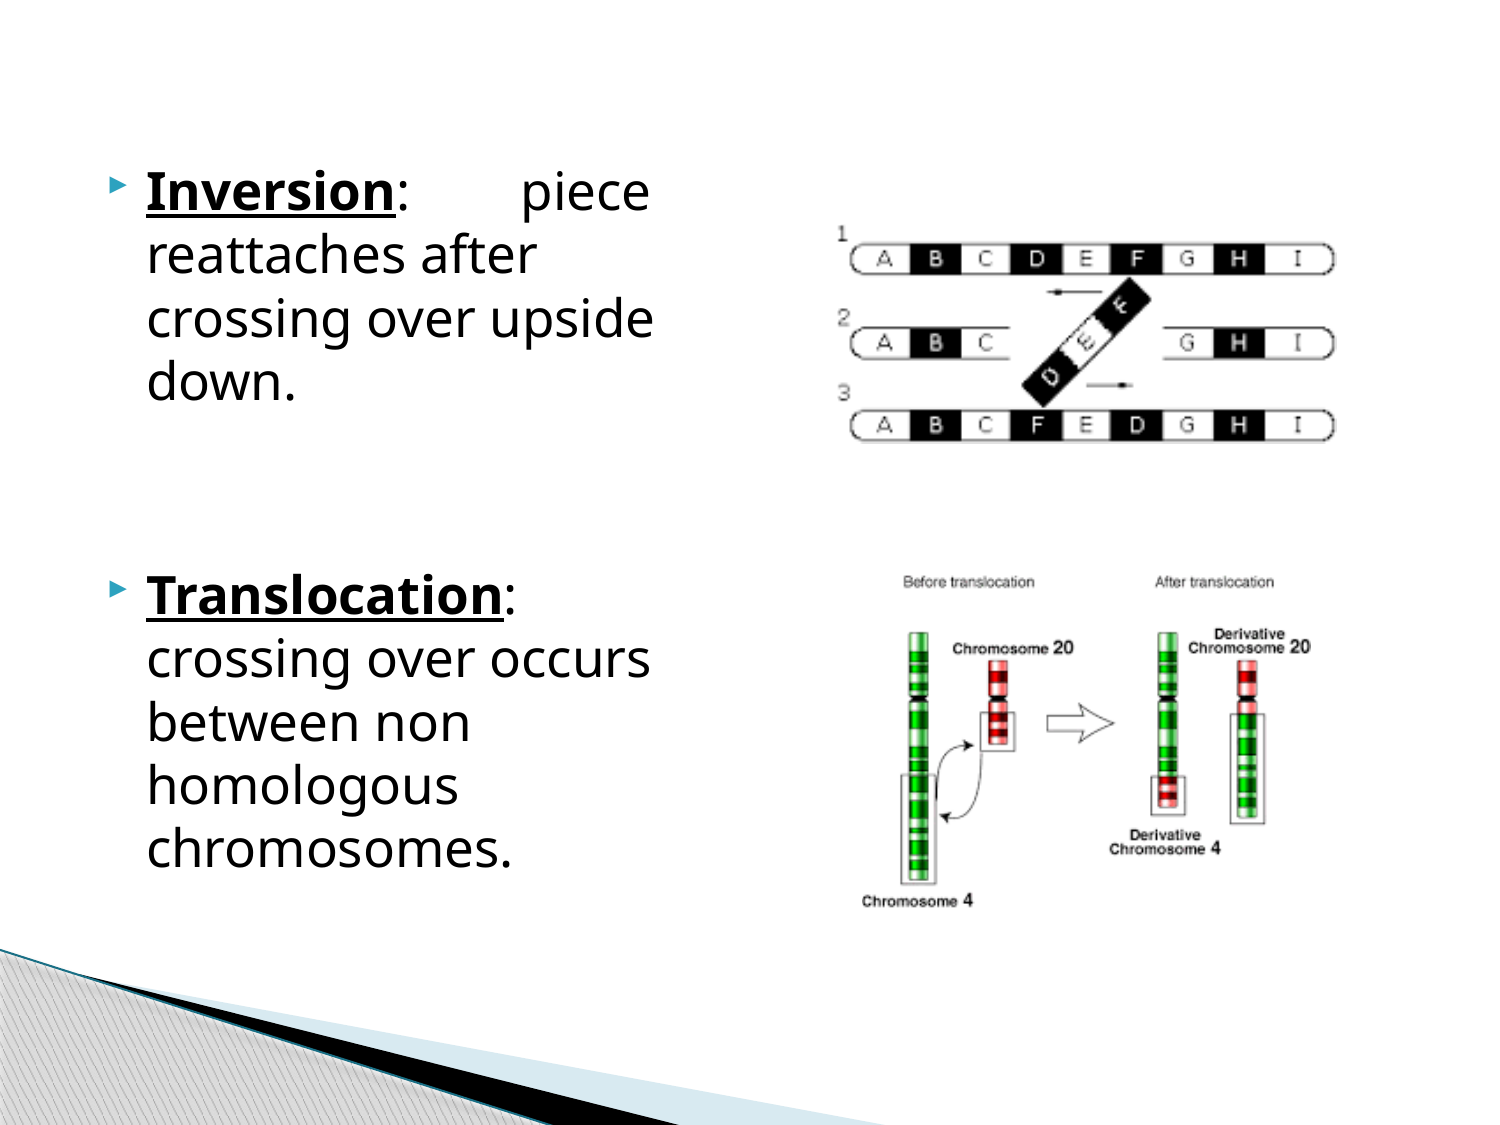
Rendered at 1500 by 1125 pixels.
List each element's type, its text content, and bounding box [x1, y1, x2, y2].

picture [836, 224, 1337, 444]
list Inversion: piece reattaches after crossing over upside down. Translocation: crossing over occurs between non homologous chromosomes. [75, 149, 688, 893]
picture [862, 562, 1312, 911]
